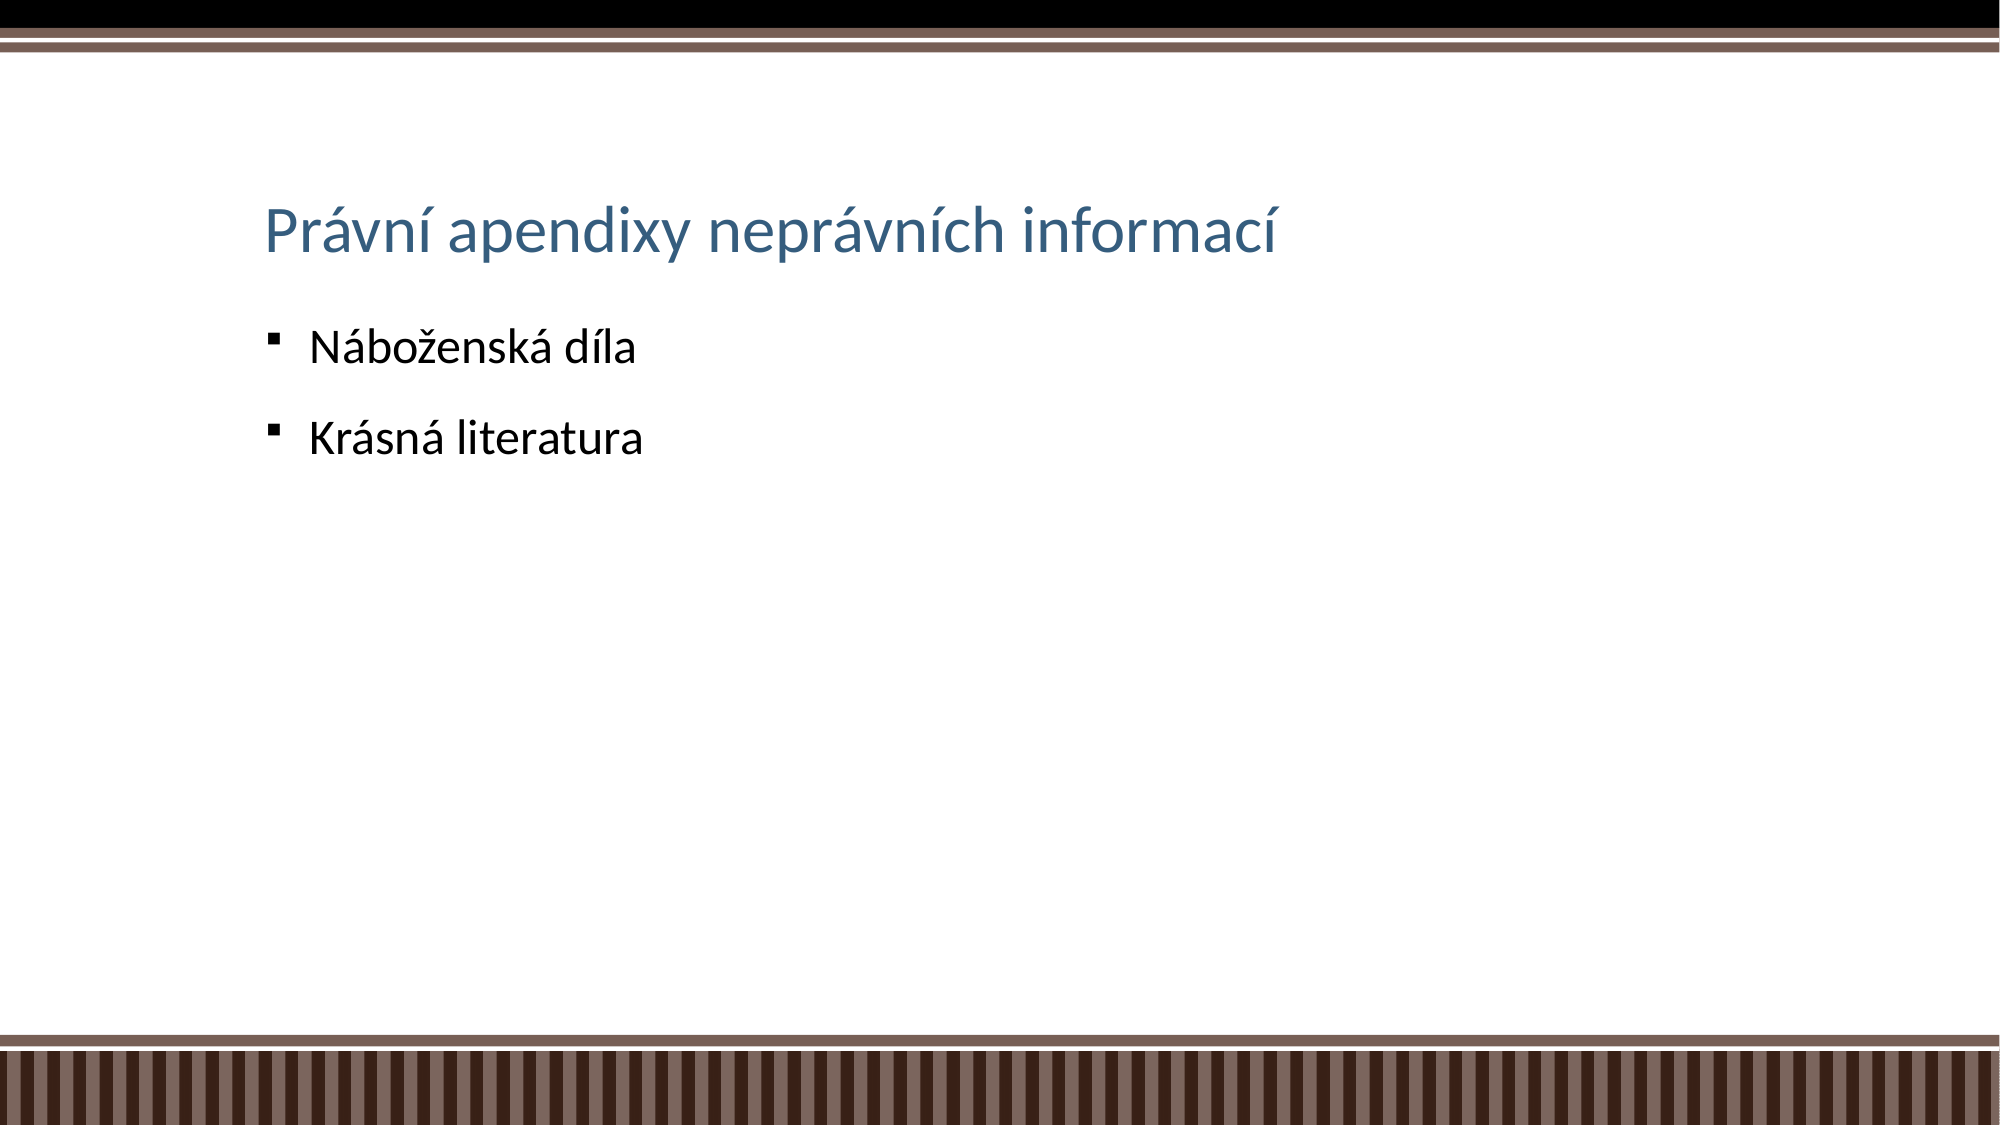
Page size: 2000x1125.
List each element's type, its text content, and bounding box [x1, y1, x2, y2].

title Právní apendixy neprávních informací [249, 99, 1750, 275]
list Náboženská díla Krásná literatura [249, 312, 1750, 920]
